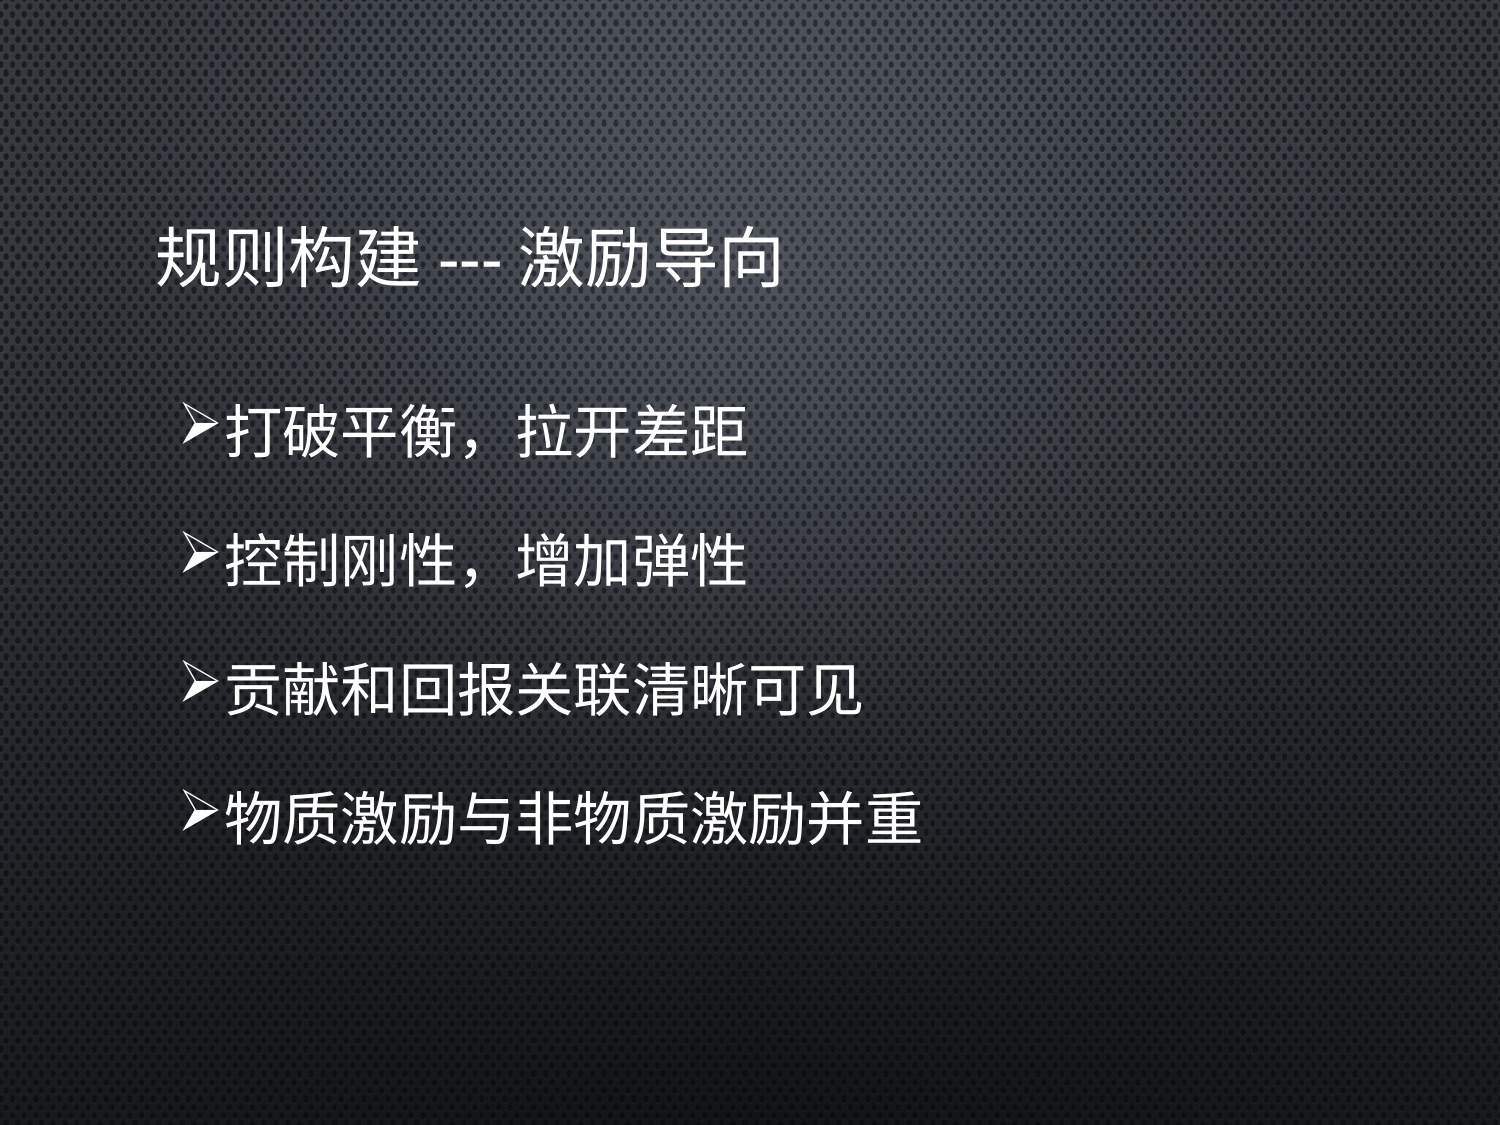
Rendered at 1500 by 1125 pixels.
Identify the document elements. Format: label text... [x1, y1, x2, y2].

title 规则构建---激励导向 [140, 99, 1360, 413]
list 打破平衡，拉开差距 控制刚性，增加弹性 贡献和回报关联清晰可见 物质激励与非物质激励并重 [162, 350, 1382, 863]
